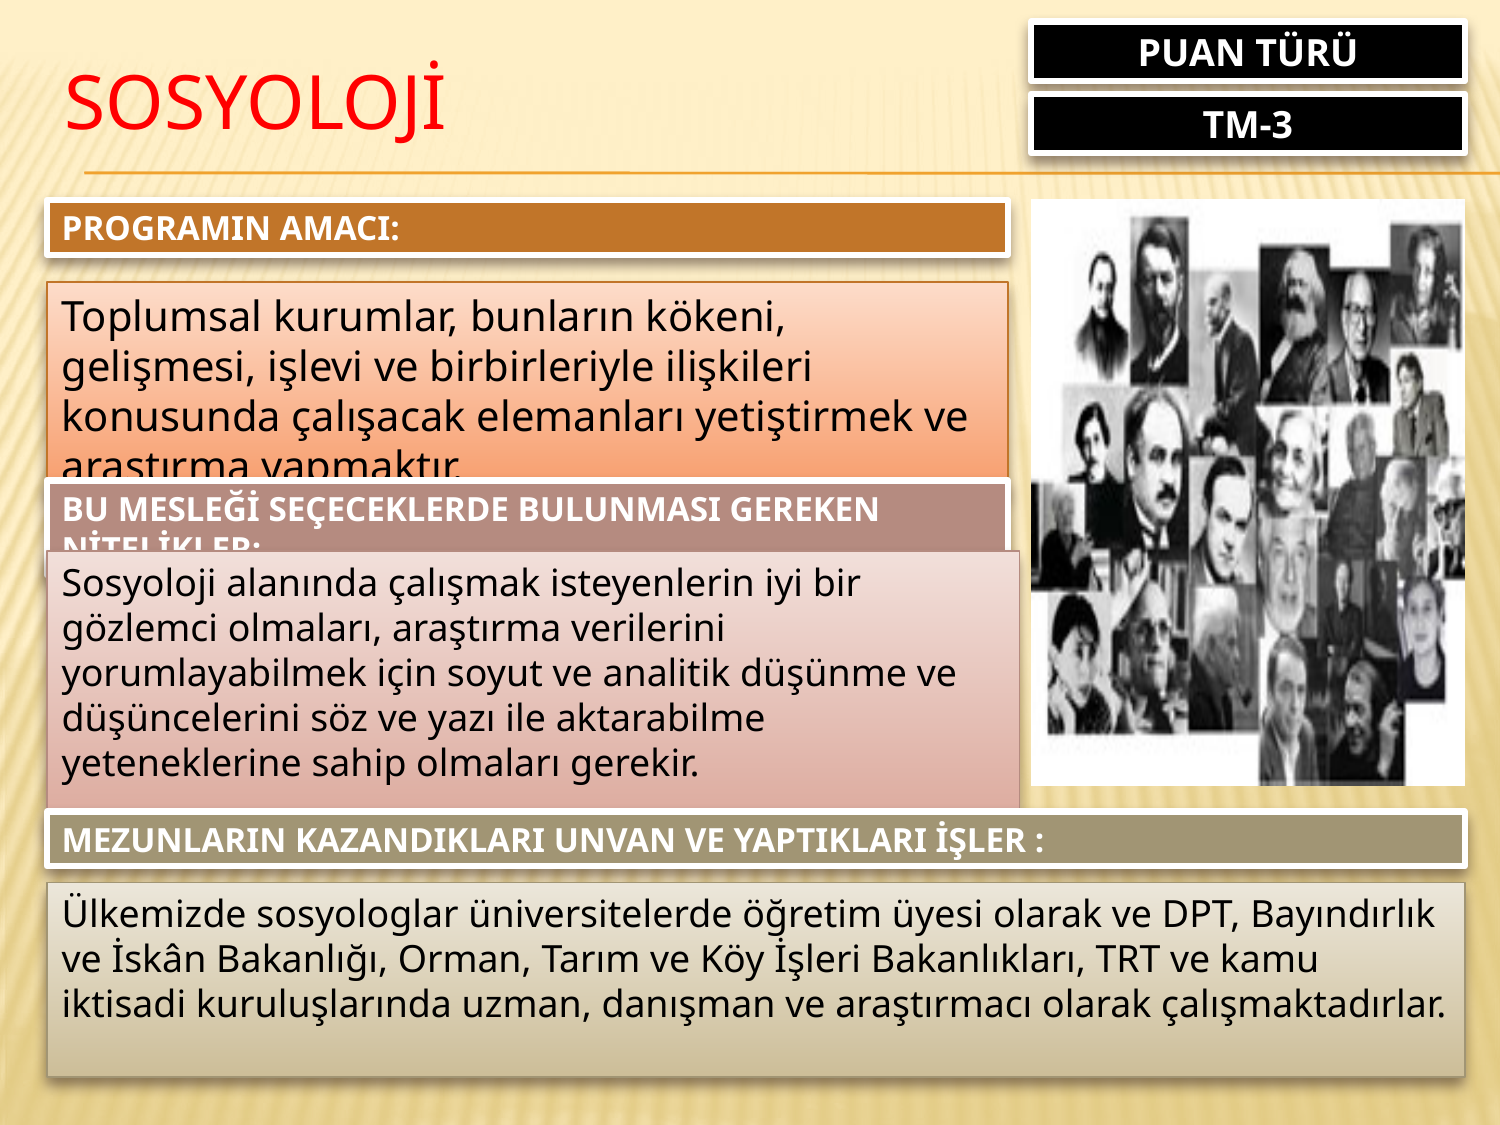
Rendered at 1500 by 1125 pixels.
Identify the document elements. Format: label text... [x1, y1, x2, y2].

text_box Toplumsal kurumlar, bunların kökeni, gelişmesi, işlevi ve birbirleriyle ilişkileri konusunda çalışacak elemanları yetiştirmek ve araştırma yapmaktır. [46, 281, 1009, 477]
text_box BU MESLEĞİ SEÇECEKLERDE BULUNMASI GEREKEN NİTELİKLER: [44, 477, 1011, 551]
title SOSYOLOJİ [50, 35, 1020, 164]
text_box Ülkemizde sosyologlar üniversitelerde öğretim üyesi olarak ve DPT, Bayındırlık ve İskân Bakanlığı, Orman, Tarım ve Köy İşleri Bakanlıkları, TRT ve kamu iktisadi kuruluşlarında uzman, danışman ve araştırmacı olarak çalışmaktadırlar. [46, 882, 1466, 1078]
text_box PROGRAMIN AMACI: [44, 197, 1011, 258]
text_box MEZUNLARIN KAZANDIKLARI UNVAN VE YAPTIKLARI İŞLER : [44, 808, 1468, 869]
text_box PUAN TÜRÜ [1028, 18, 1468, 84]
text_box TM-3 [1028, 91, 1468, 156]
text_box Sosyoloji alanında çalışmak isteyenlerin iyi bir gözlemci olmaları, araştırma verilerini yorumlayabilmek için soyut ve analitik düşünme ve düşüncelerini söz ve yazı ile aktarabilme yeteneklerine sahip olmaları gerekir. [46, 550, 1020, 808]
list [1030, 198, 1466, 786]
